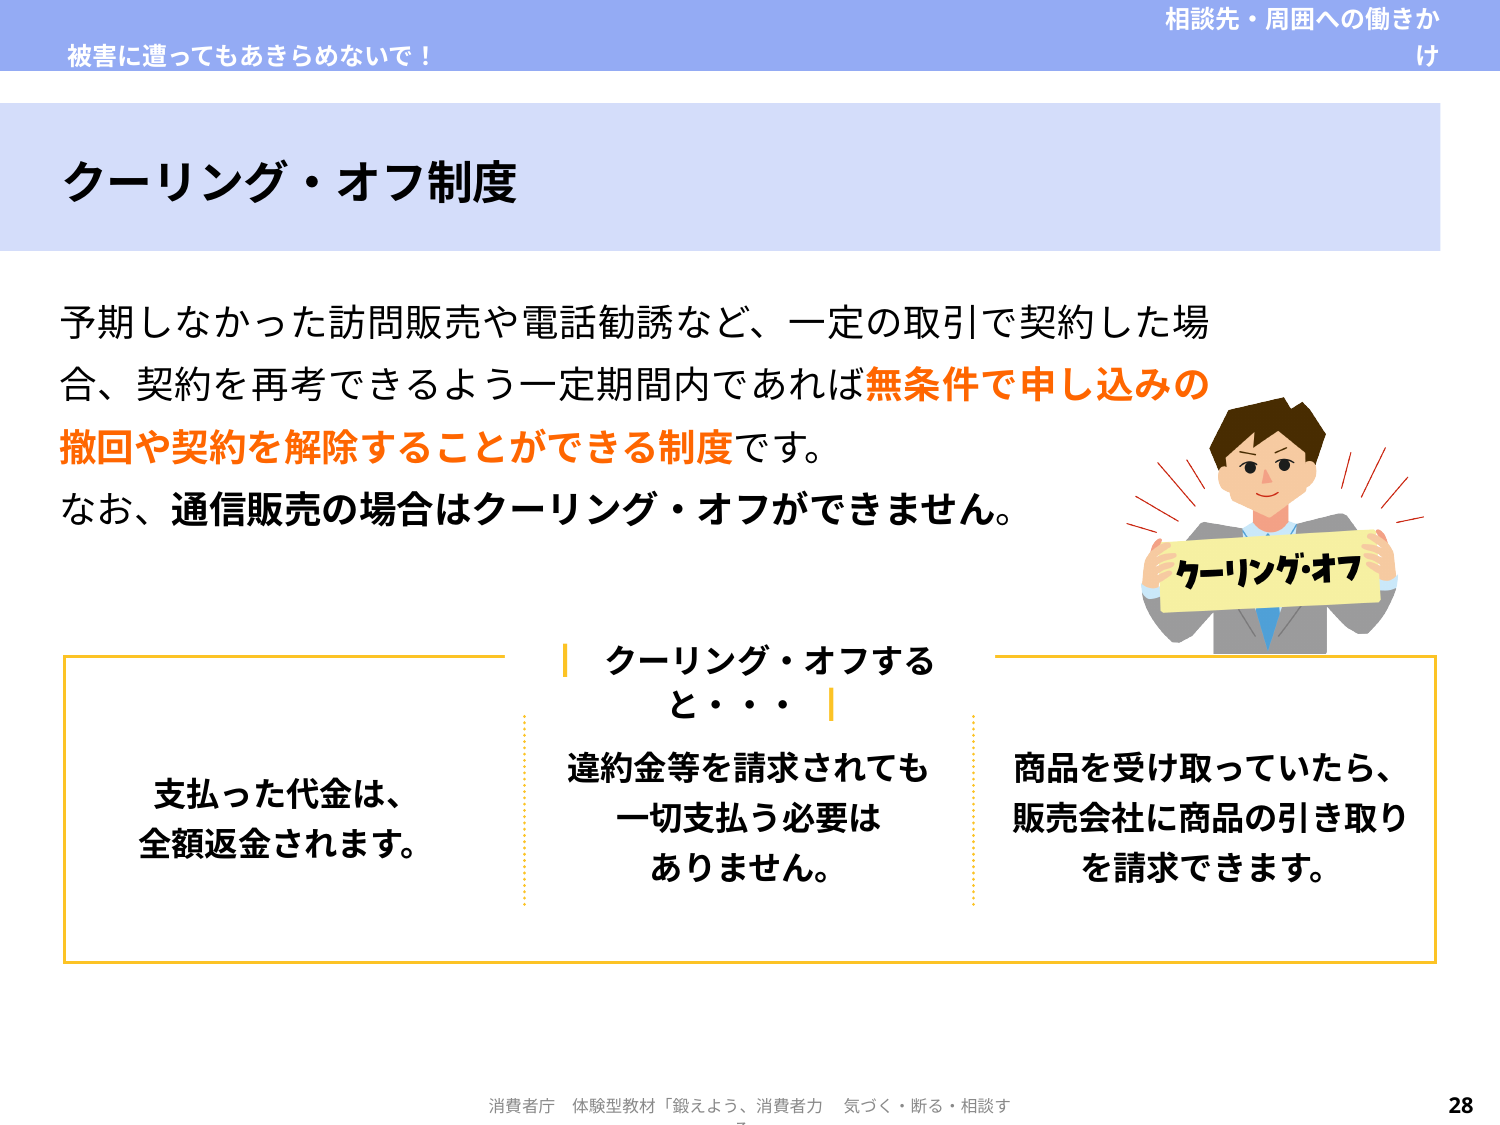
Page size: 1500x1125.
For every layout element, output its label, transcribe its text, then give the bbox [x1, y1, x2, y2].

text_box ▏クーリング・オフすると・・・▕ [504, 630, 996, 730]
text_box [64, 655, 1436, 964]
text_box [0, 103, 1441, 251]
table_header 被害に遭ってもあきらめないで！ [55, 0, 1134, 85]
table_header 相談先・周囲への働きかけ [1134, 0, 1440, 85]
text_box クーリング・オフ制度 [55, 140, 1372, 215]
picture [1122, 386, 1435, 654]
text_box 予期しなかった訪問販売や電話勧誘など、一定の取引で契約した場合、契約を再考できるよう一定期間内であれば無条件で申し込みの撤回や契約を解除することができる制度です。 なお、通信販売の場合はクーリング・オフができません。 [59, 251, 1211, 532]
